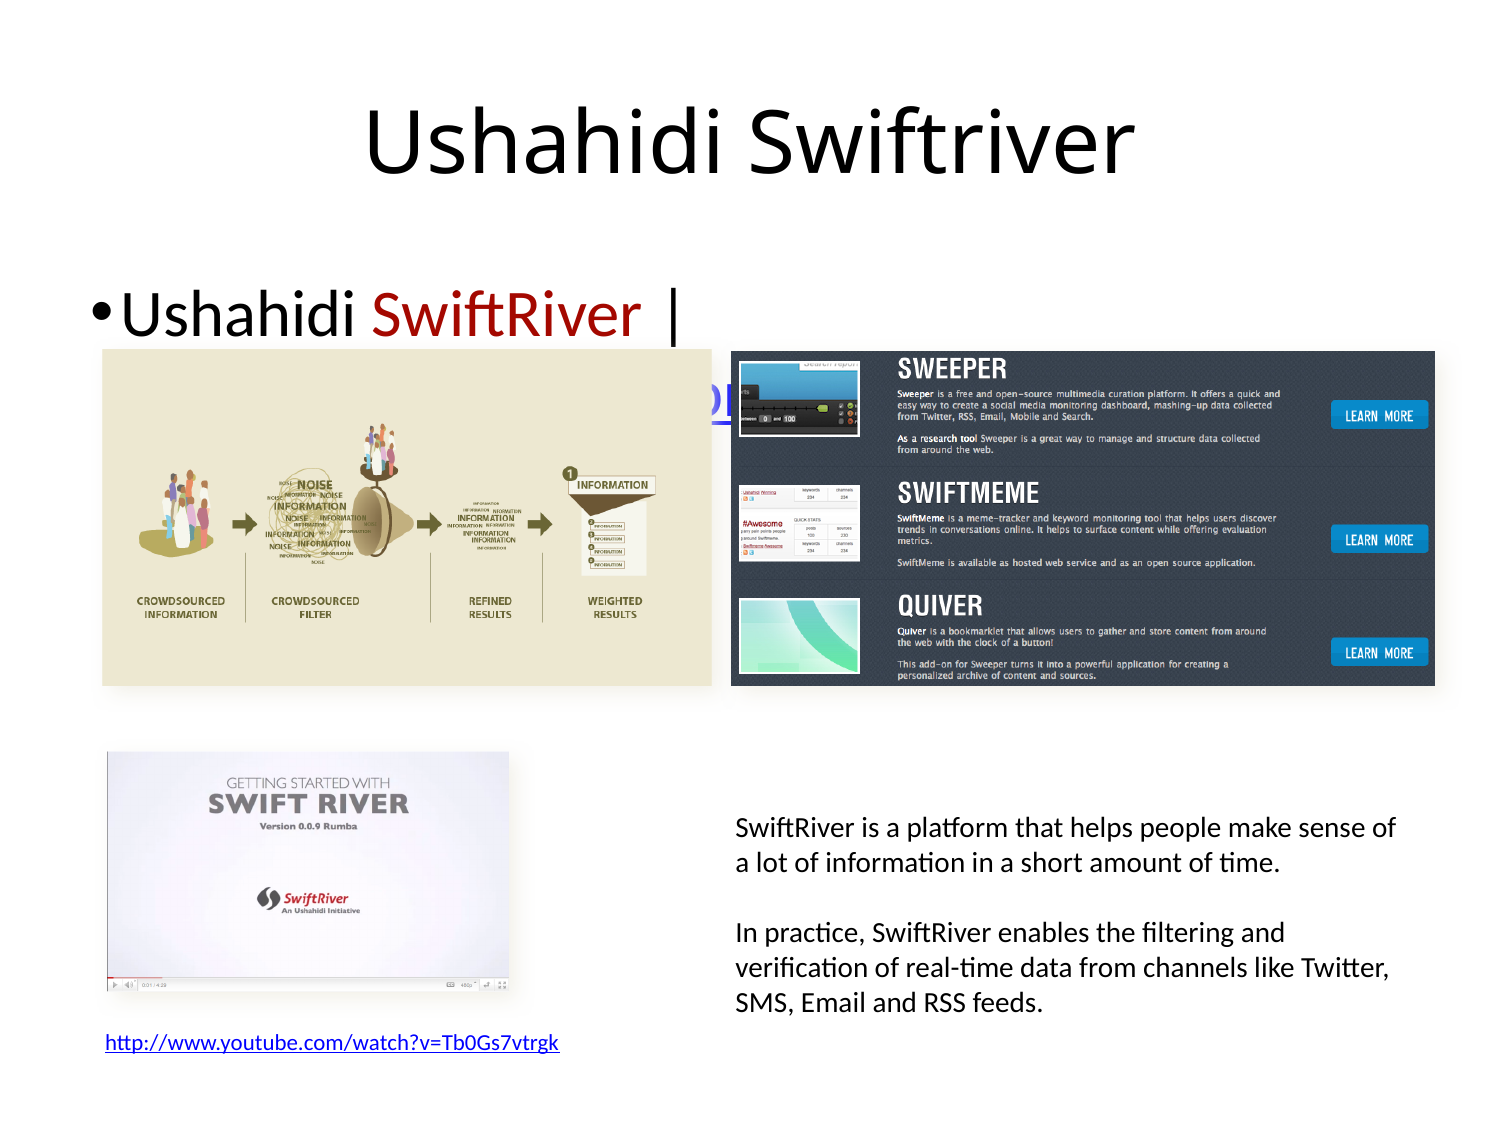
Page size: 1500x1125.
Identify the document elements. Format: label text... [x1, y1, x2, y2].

text_box SwiftRiver is a platform that helps people make sense of a lot of information in a short amount of time. In practice, SwiftRiver enables the filtering and verification of real-time data from channels like Twitter, SMS, Email and RSS feeds. [735, 754, 1401, 1018]
picture [100, 349, 713, 687]
title Ushahidi Swiftriver [75, 45, 1425, 233]
text_box http://www.youtube.com/watch?v=Tb0Gs7vtrgk [105, 1017, 771, 1055]
picture [730, 351, 1435, 686]
list Ushahidi SwiftRiver | http://ushahidi.com/products/swiftriver-platform [75, 262, 1425, 1005]
picture [107, 751, 509, 992]
